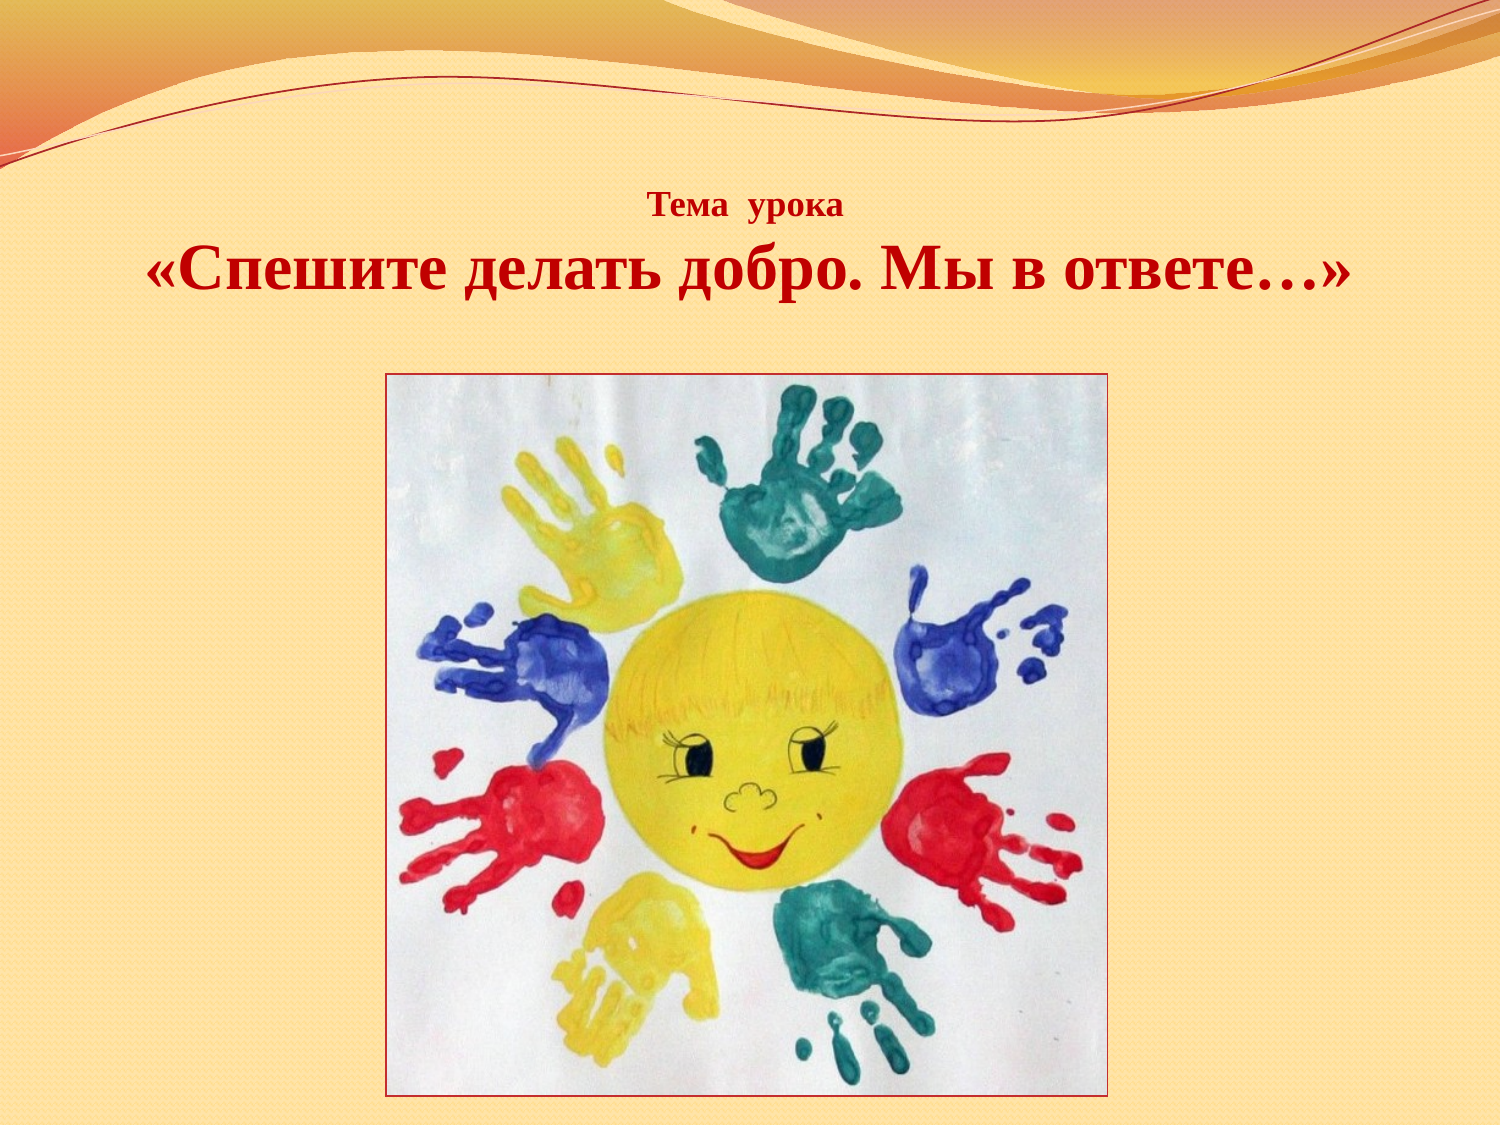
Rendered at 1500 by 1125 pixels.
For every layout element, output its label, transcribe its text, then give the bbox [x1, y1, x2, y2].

title Тема урока «Спешите делать добро. Мы в ответе…» [75, 115, 1425, 303]
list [386, 374, 1107, 1096]
